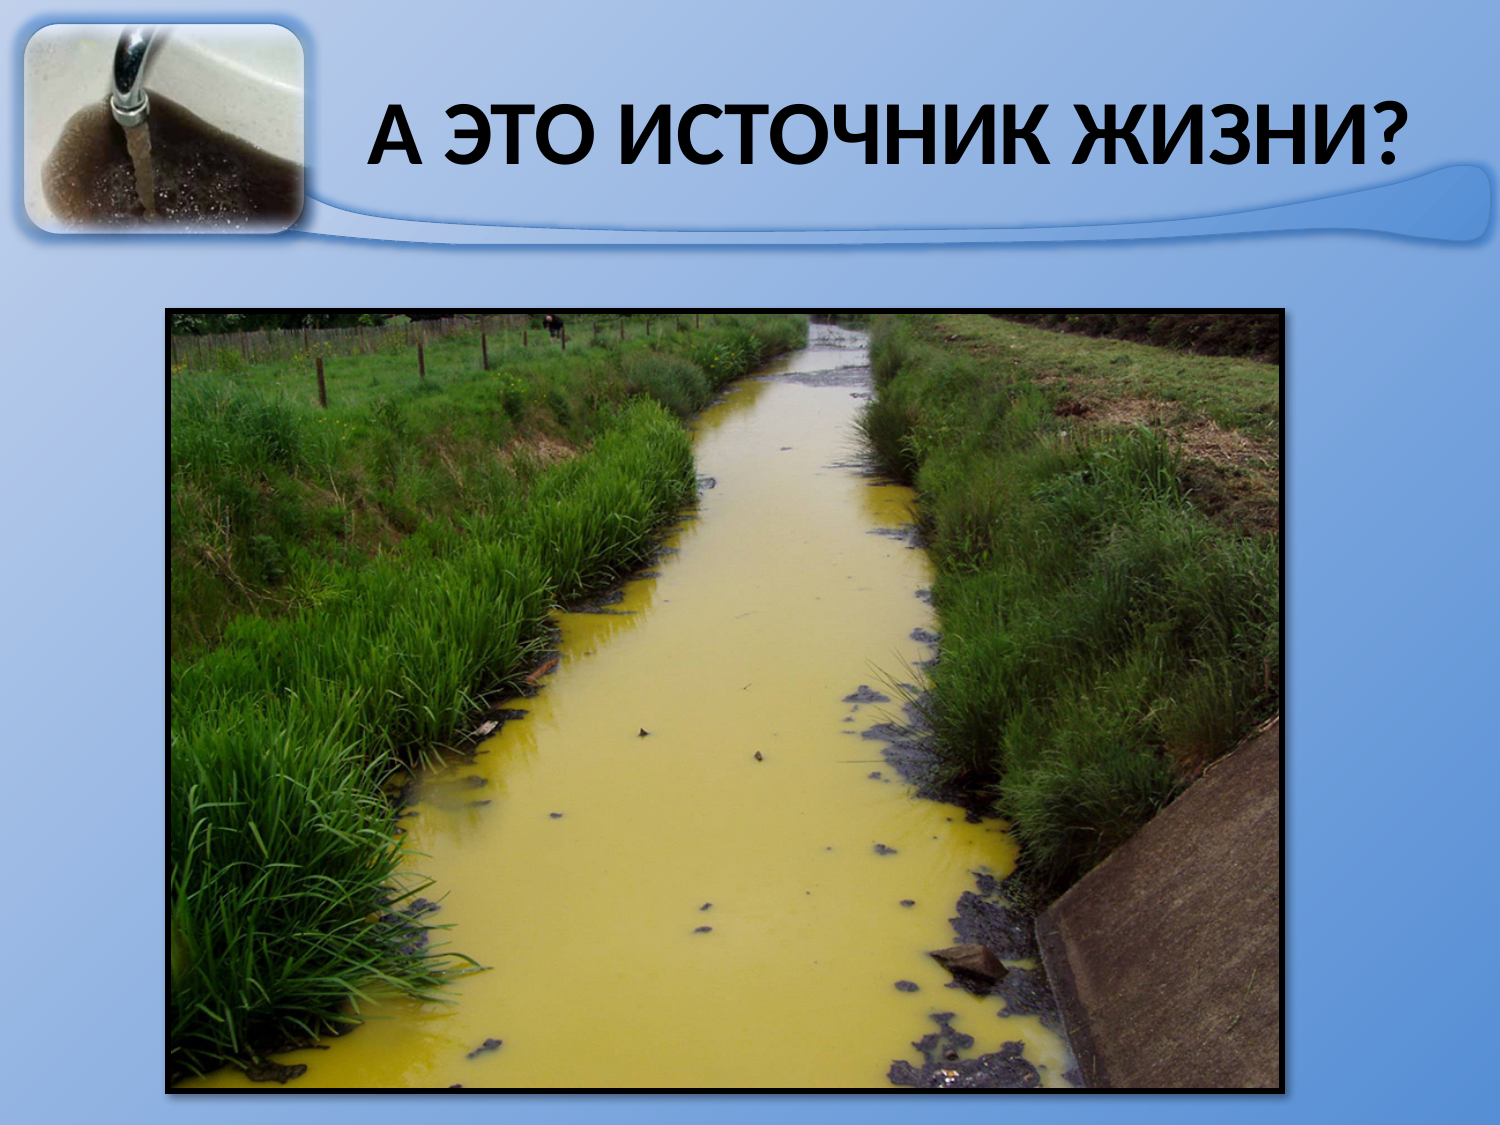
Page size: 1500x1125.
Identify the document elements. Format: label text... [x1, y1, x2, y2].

picture [170, 314, 1280, 1089]
title А это источник жизни? [327, 23, 1477, 233]
picture [6, 18, 323, 244]
